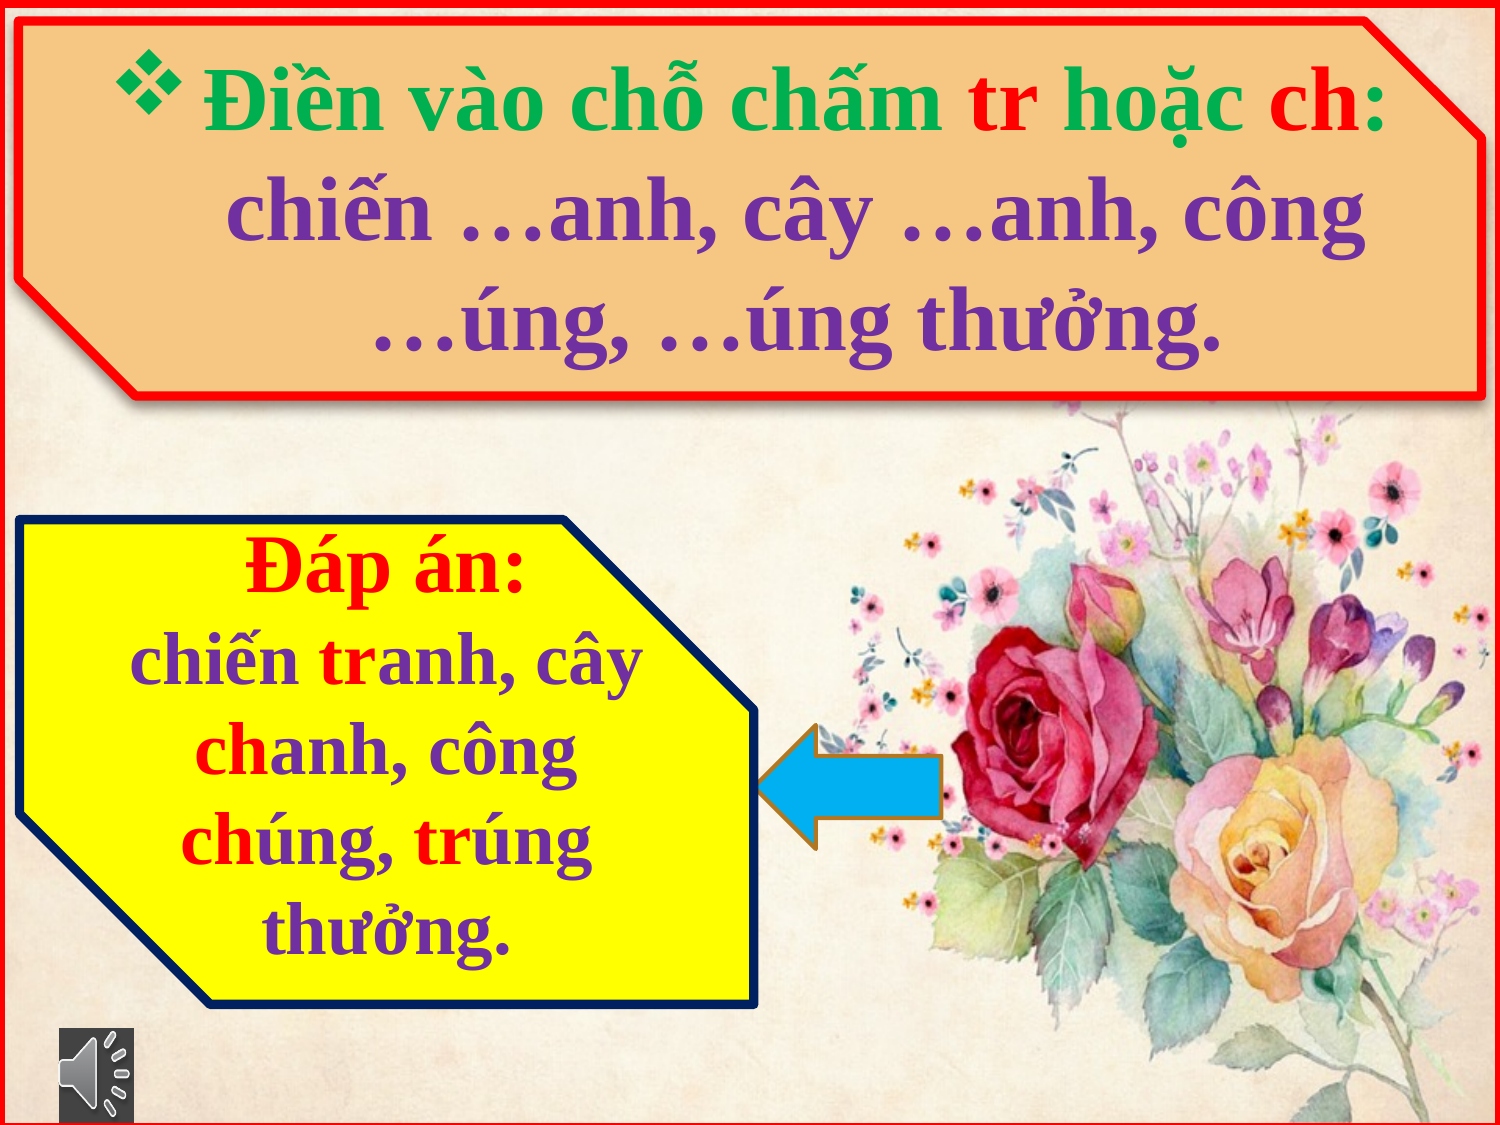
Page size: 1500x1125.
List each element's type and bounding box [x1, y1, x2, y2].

picture [57, 1026, 135, 1125]
text_box [0, 2, 1500, 1125]
